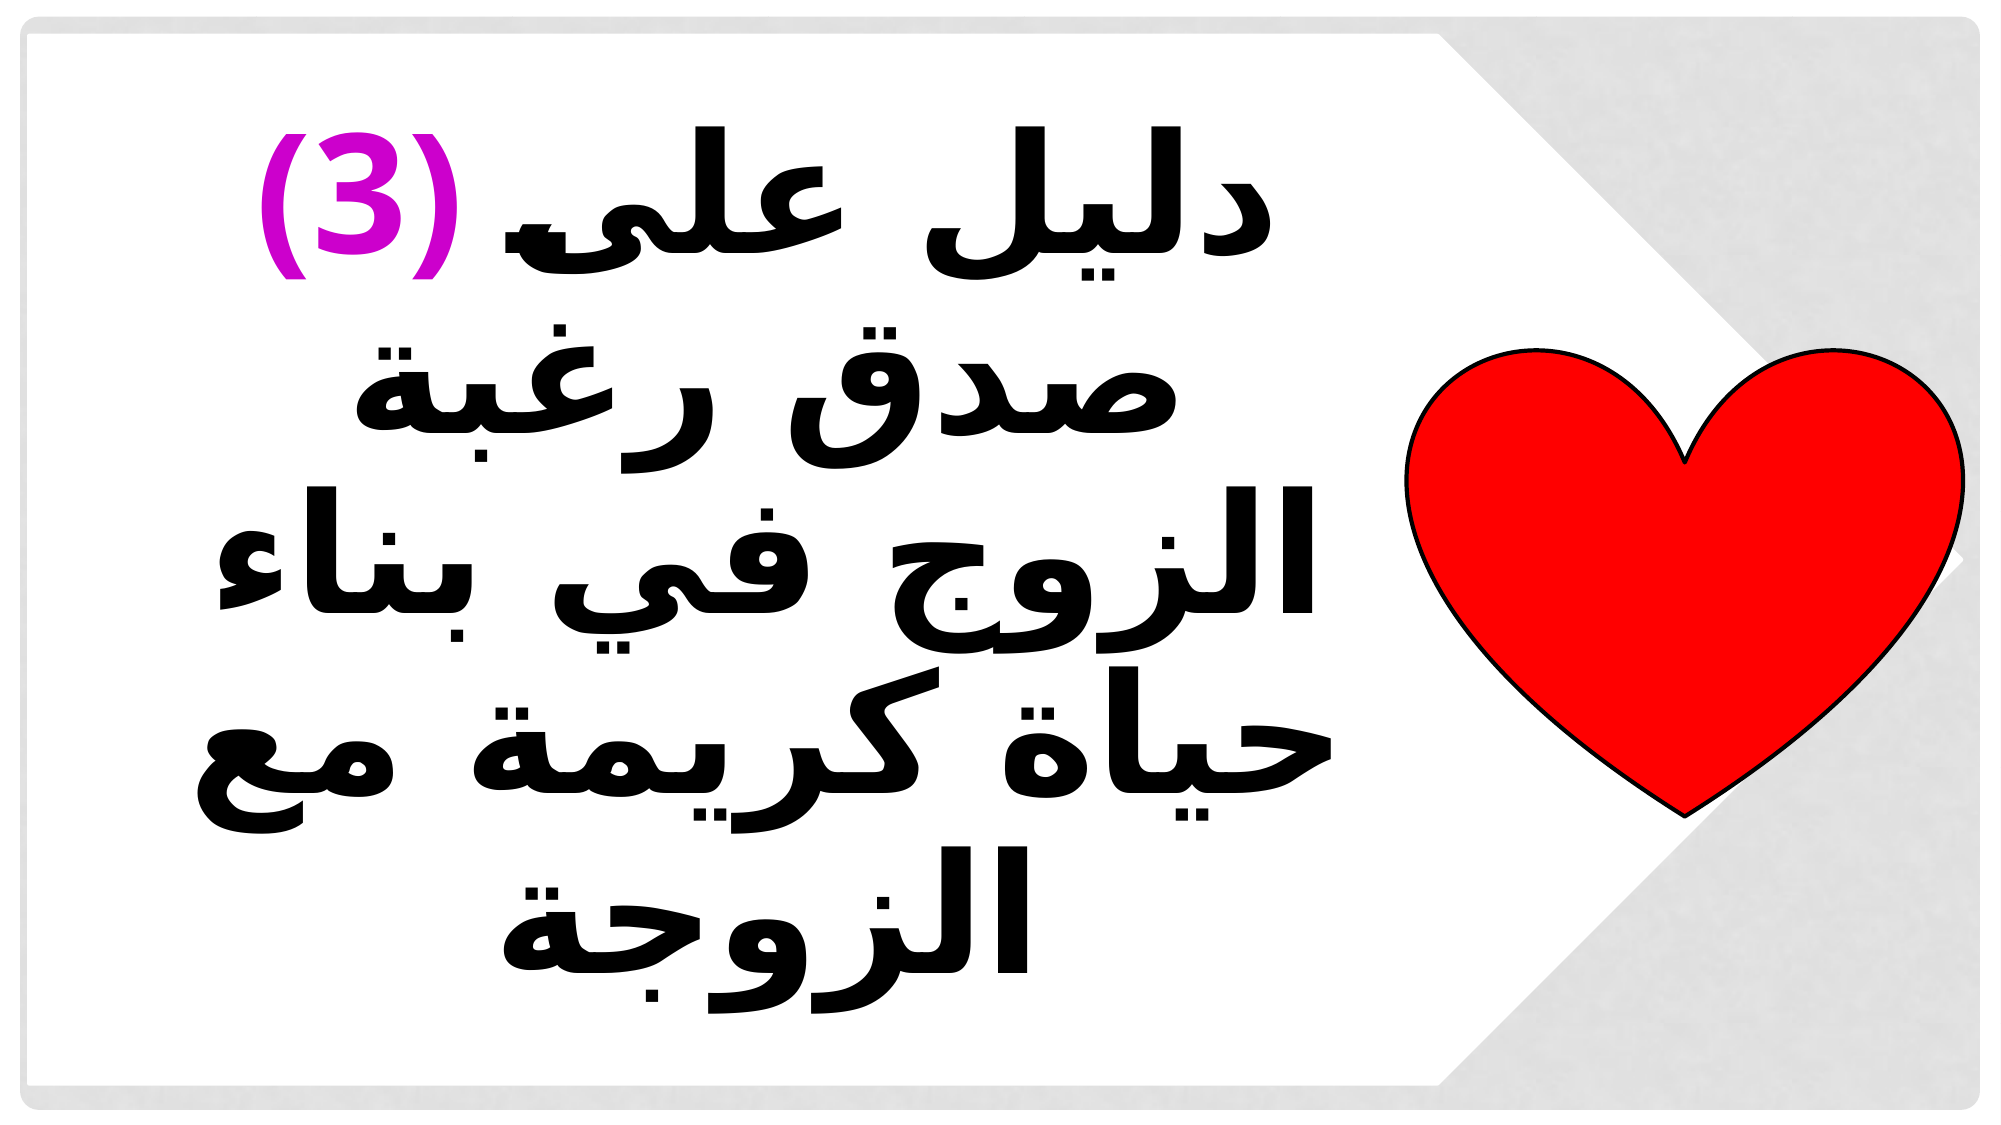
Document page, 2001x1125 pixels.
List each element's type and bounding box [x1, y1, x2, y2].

text_box [28, 26, 1962, 1093]
